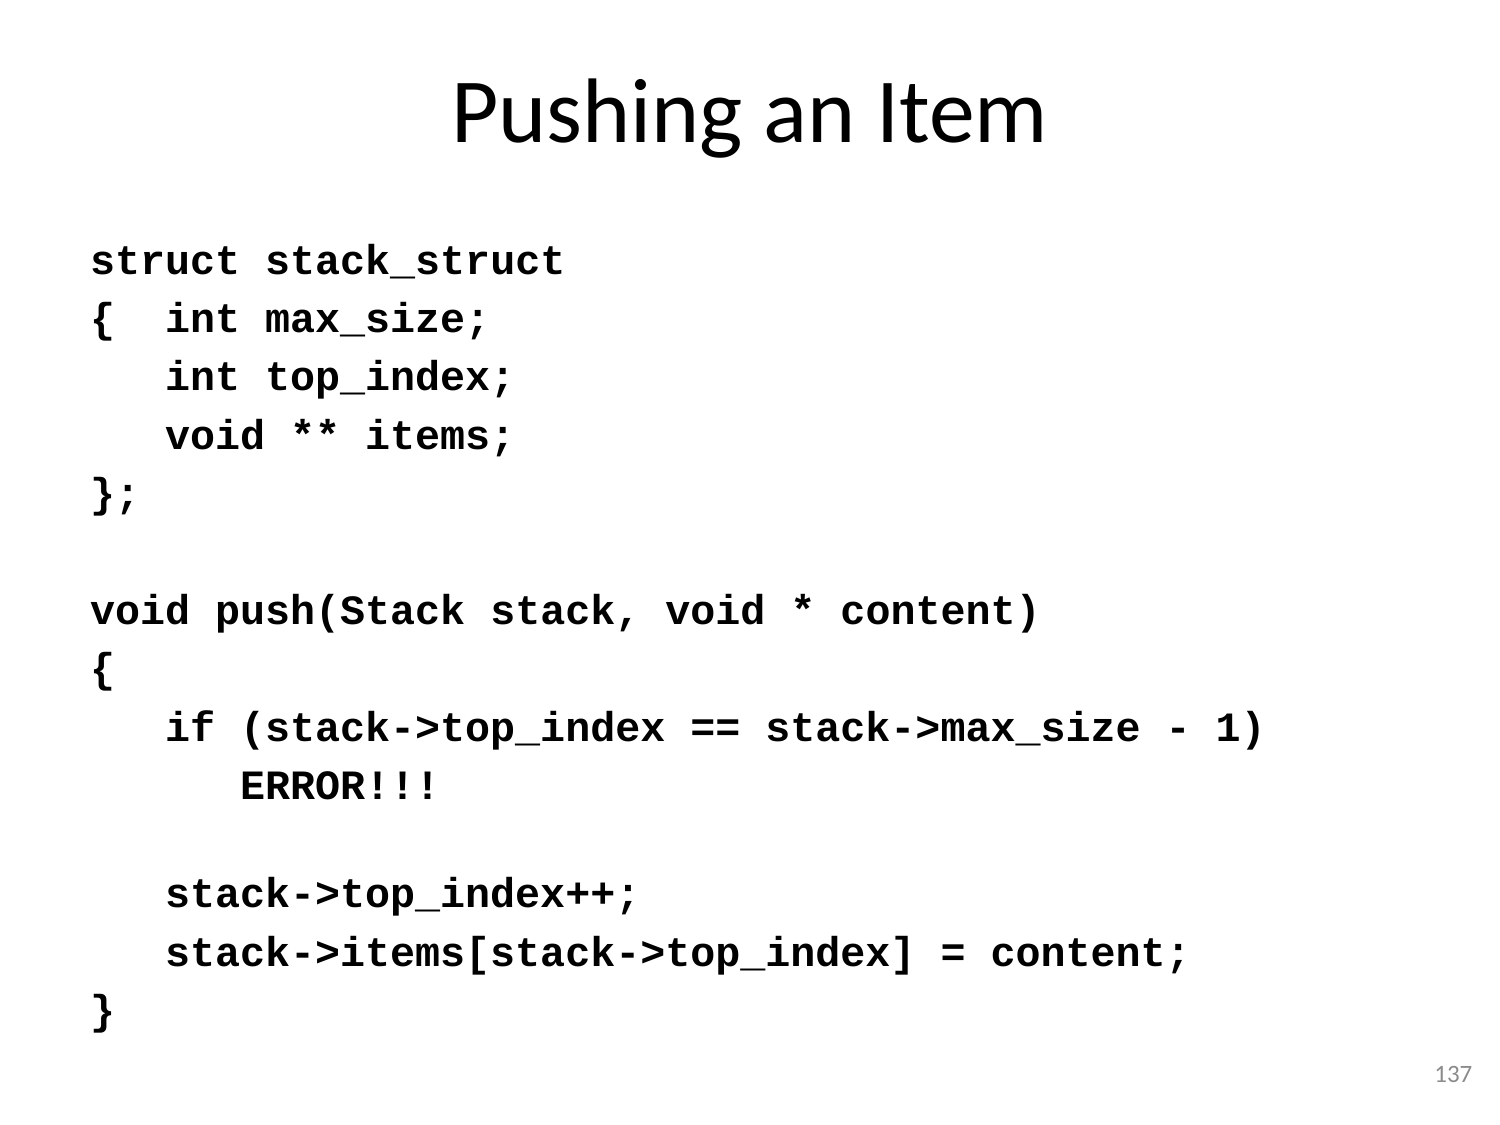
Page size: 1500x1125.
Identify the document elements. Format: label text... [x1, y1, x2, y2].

list struct stack_struct { int max_size; int top_index; void ** items; }; void push(Stack stack, void * content) { if (stack->top_index == stack->max_size - 1) ERROR!!! stack->top_index++; stack->items[stack->top_index] = content; } [75, 224, 1425, 988]
slide_number 137 [1137, 1042, 1488, 1103]
title Pushing an Item [75, 12, 1425, 200]
